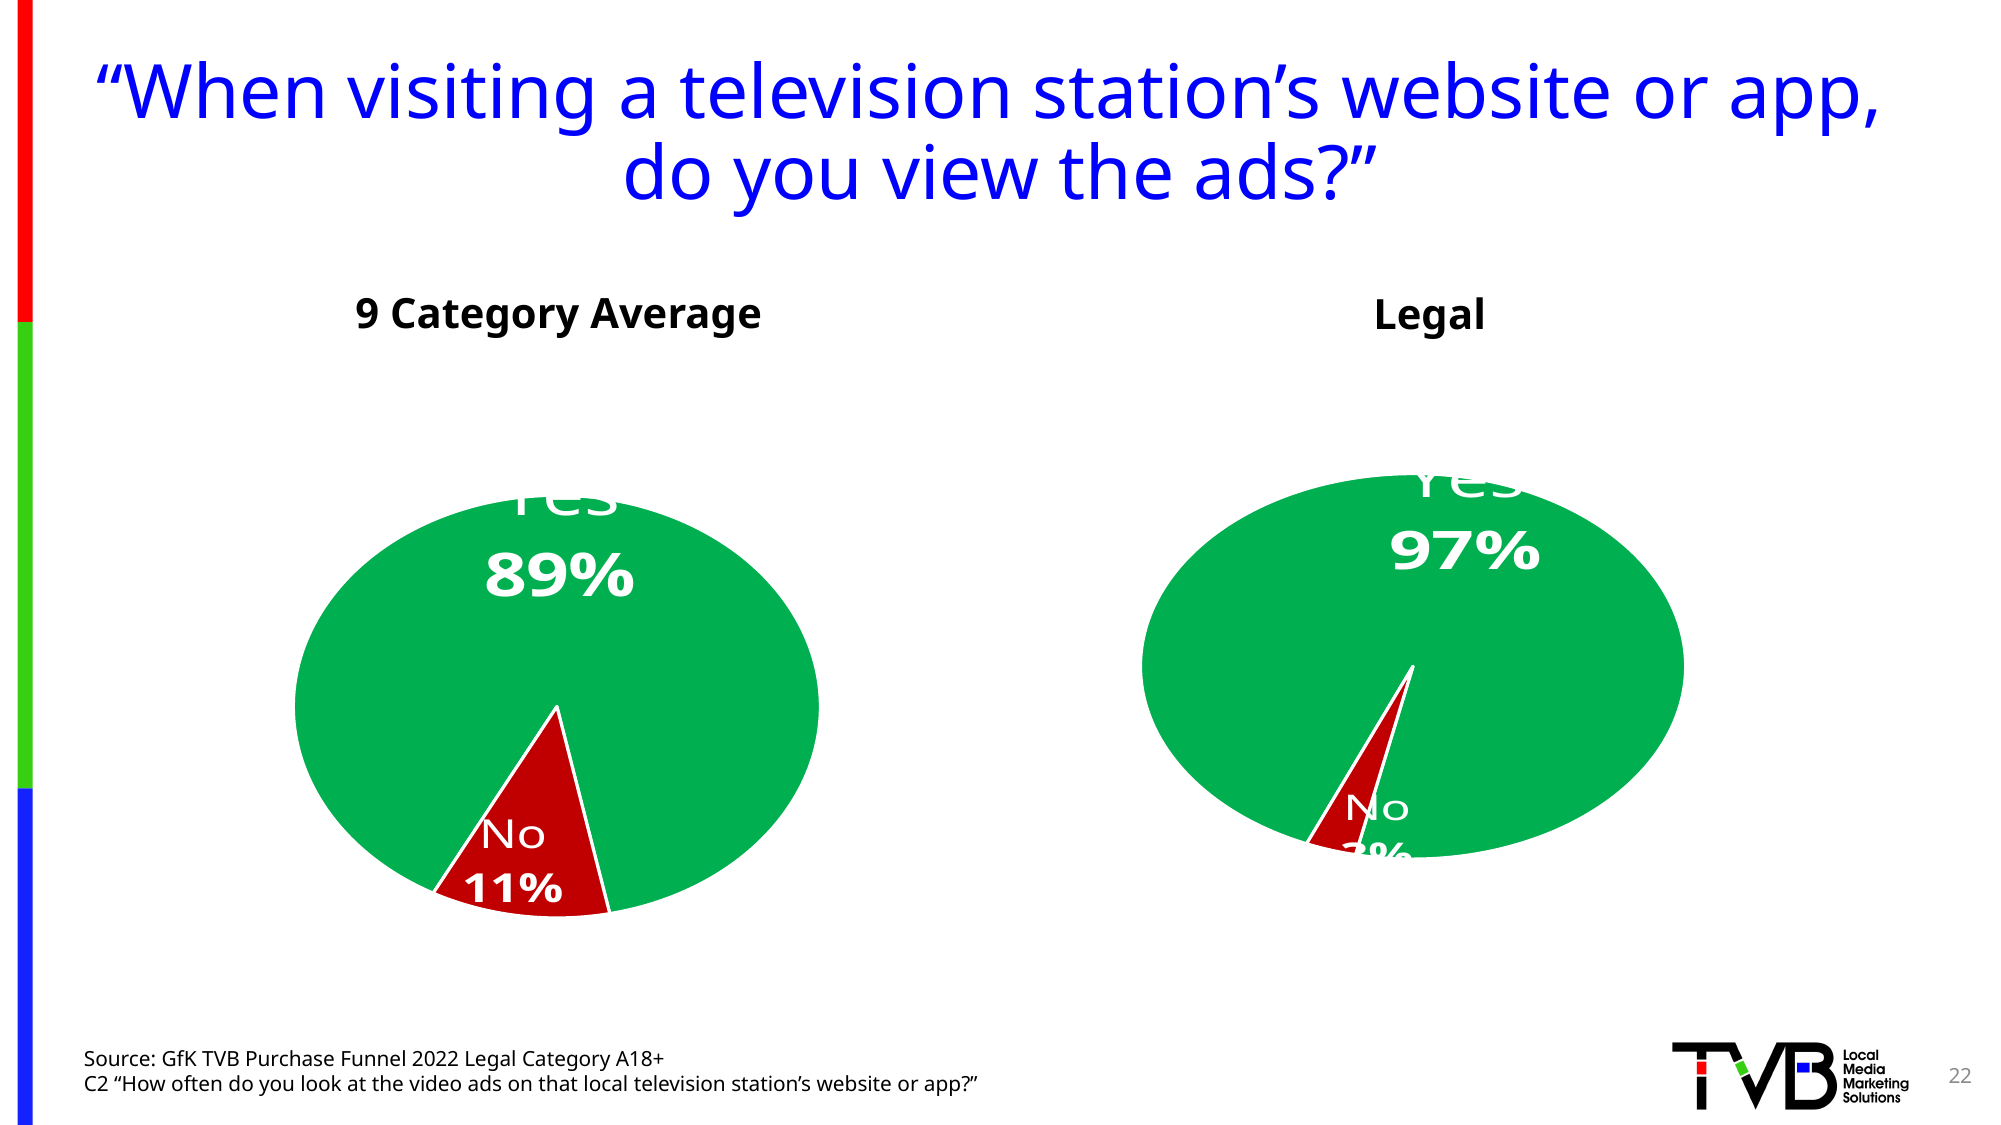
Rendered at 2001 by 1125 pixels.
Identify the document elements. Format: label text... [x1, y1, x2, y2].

picture [1672, 1042, 1909, 1110]
chart [0, 327, 2000, 1031]
slide_number 22 [1824, 1046, 1988, 1107]
title “When visiting a television station’s website or app, do you view the ads?” [68, 45, 1932, 225]
list Source: GfK TVB Purchase Funnel 2022 Legal Category A18+ C2 “How often do you look at the video ads on that local television station’s website or app?” [68, 1038, 1560, 1104]
text_box 9 Category Average [340, 279, 778, 326]
text_box Legal [1358, 280, 1501, 331]
